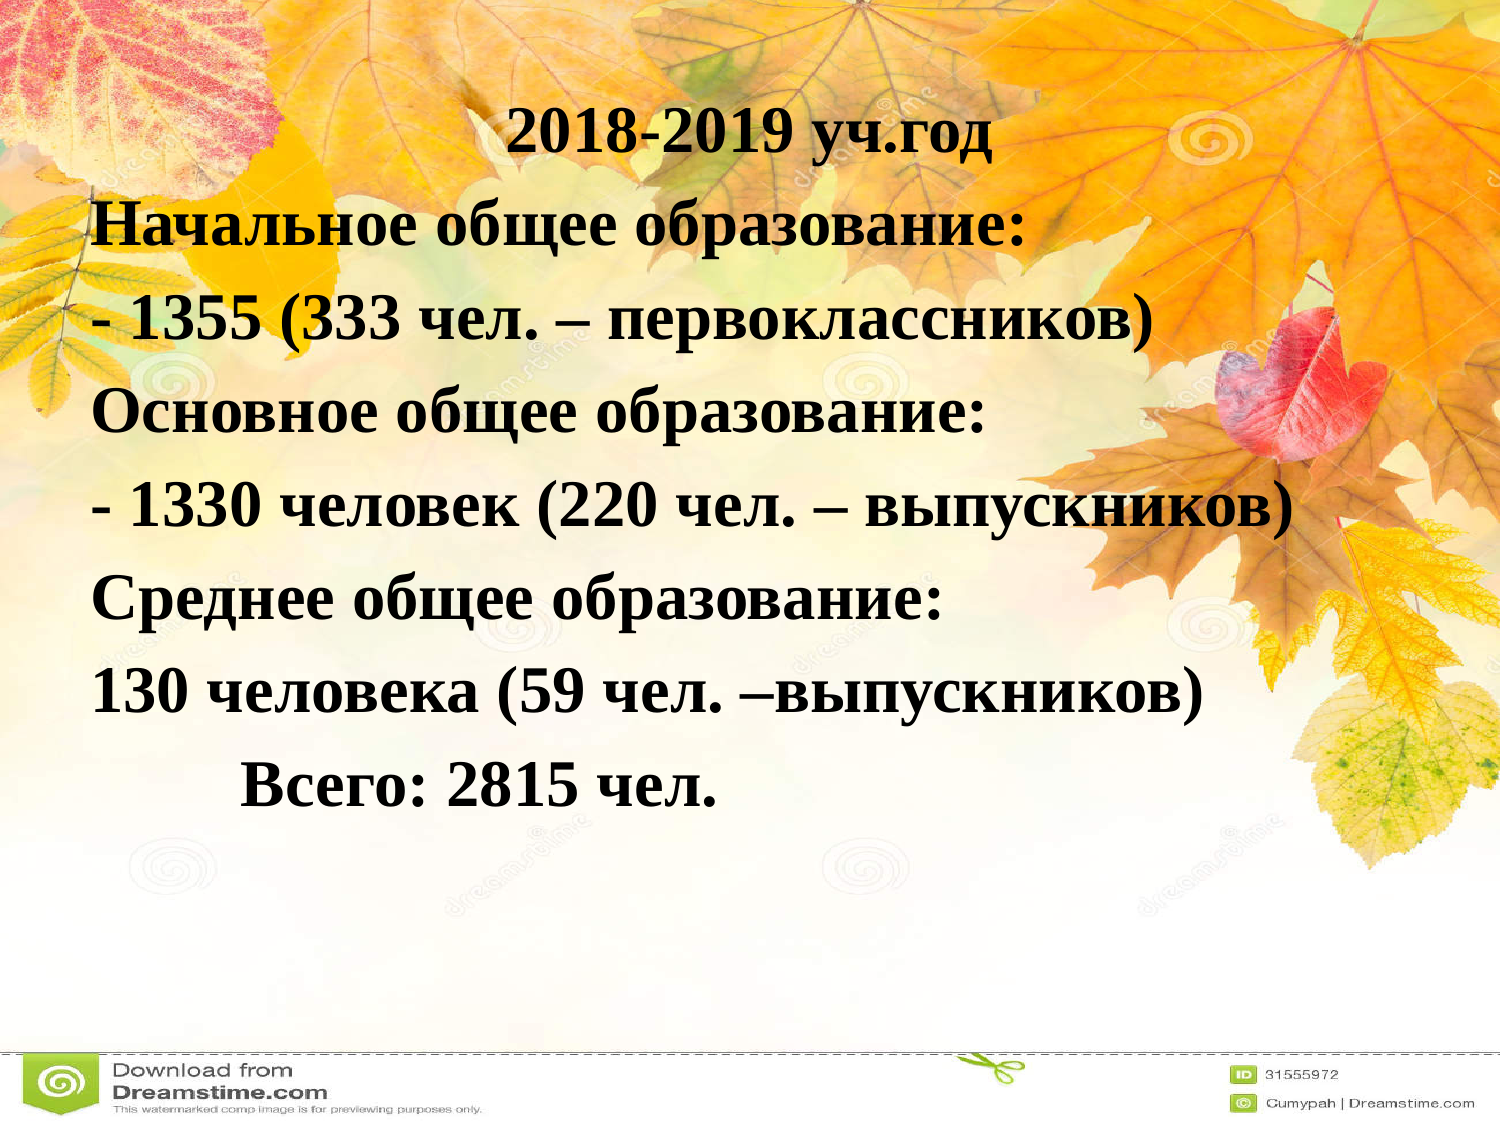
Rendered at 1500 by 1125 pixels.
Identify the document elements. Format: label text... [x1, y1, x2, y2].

picture [0, 0, 1500, 1125]
list 2018-2019 уч.год Начальное общее образование: - 1355 (333 чел. – первоклассников) Основное общее образование: - 1330 человек (220 чел. – выпускников) Среднее общее образование: 130 человека (59 чел. –выпускников) Всего: 2815 чел. [75, 78, 1425, 906]
